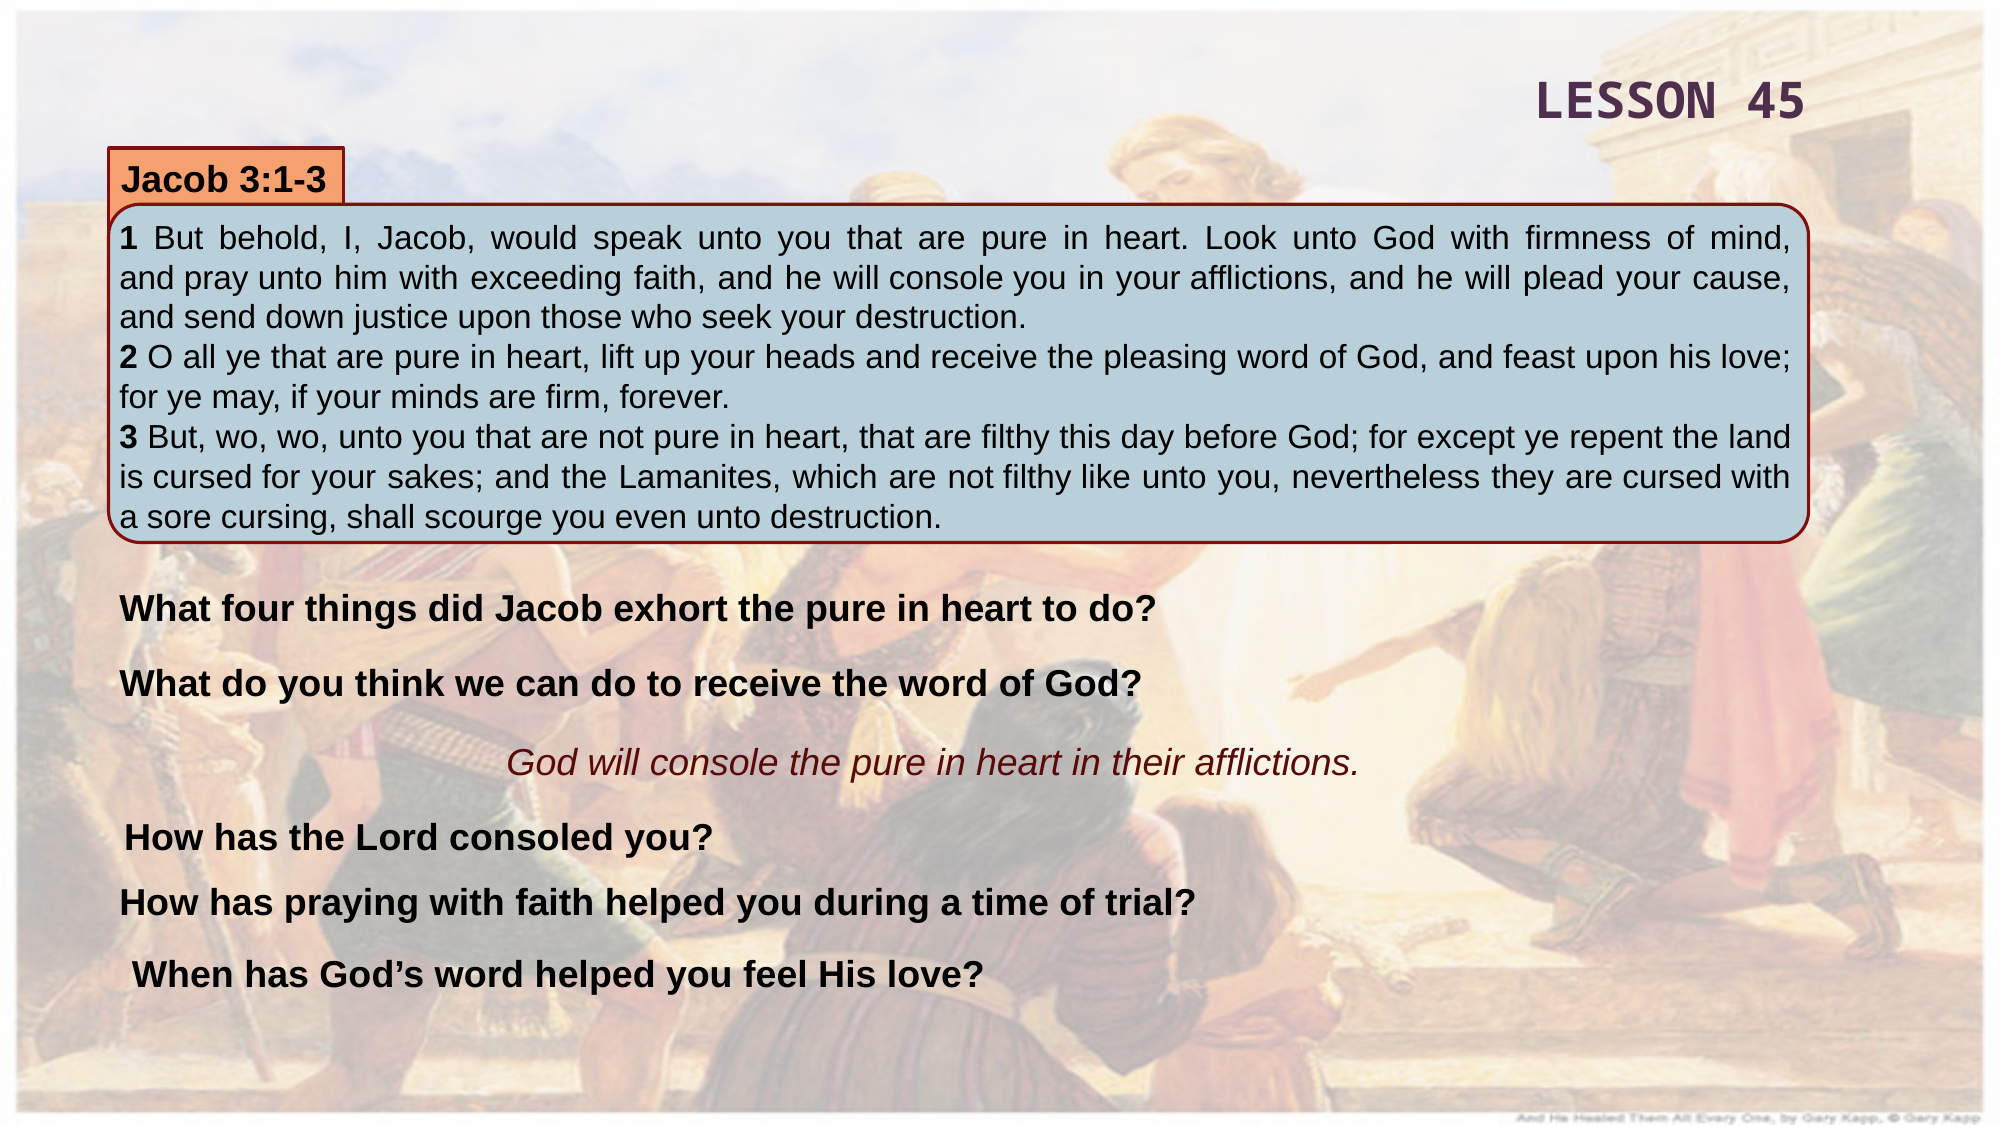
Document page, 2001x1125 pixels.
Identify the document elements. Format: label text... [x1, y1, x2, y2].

text_box LESSON 45 [1519, 60, 1829, 183]
text_box How has praying with faith helped you during a time of trial? [104, 870, 1248, 931]
text_box What do you think we can do to receive the word of God? [104, 651, 1194, 712]
text_box [107, 146, 345, 202]
text_box What four things did Jacob exhort the pure in heart to do? [104, 577, 1226, 637]
text_box When has God’s word helped you feel His love? [117, 942, 1001, 1003]
text_box [342, 202, 1795, 208]
text_box How has the Lord consoled you? [109, 805, 730, 866]
text_box 1 But behold, I, Jacob, would speak unto you that are pure in heart. Look unto God with firmness of mind, and pray unto him with exceeding faith, and he will console you in your afflictions, and he will plead your cause, and send down justice upon those who seek your destruction. 2 O all ye that are pure in heart, lift up your heads and receive the pleasing word of God, and feast upon his love; for ye may, if your minds are firm, forever. 3 But, wo, wo, unto you that are not pure in heart, that are filthy this day before God; for except ye repent the land is cursed for your sakes; and the Lamanites, which are not filthy like unto you, nevertheless they are cursed with a sore cursing, shall scourge you even unto destruction. [104, 208, 1809, 543]
text_box God will console the pure in heart in their afflictions. [491, 731, 1377, 791]
text_box Jacob 3:1-3 [106, 147, 342, 208]
